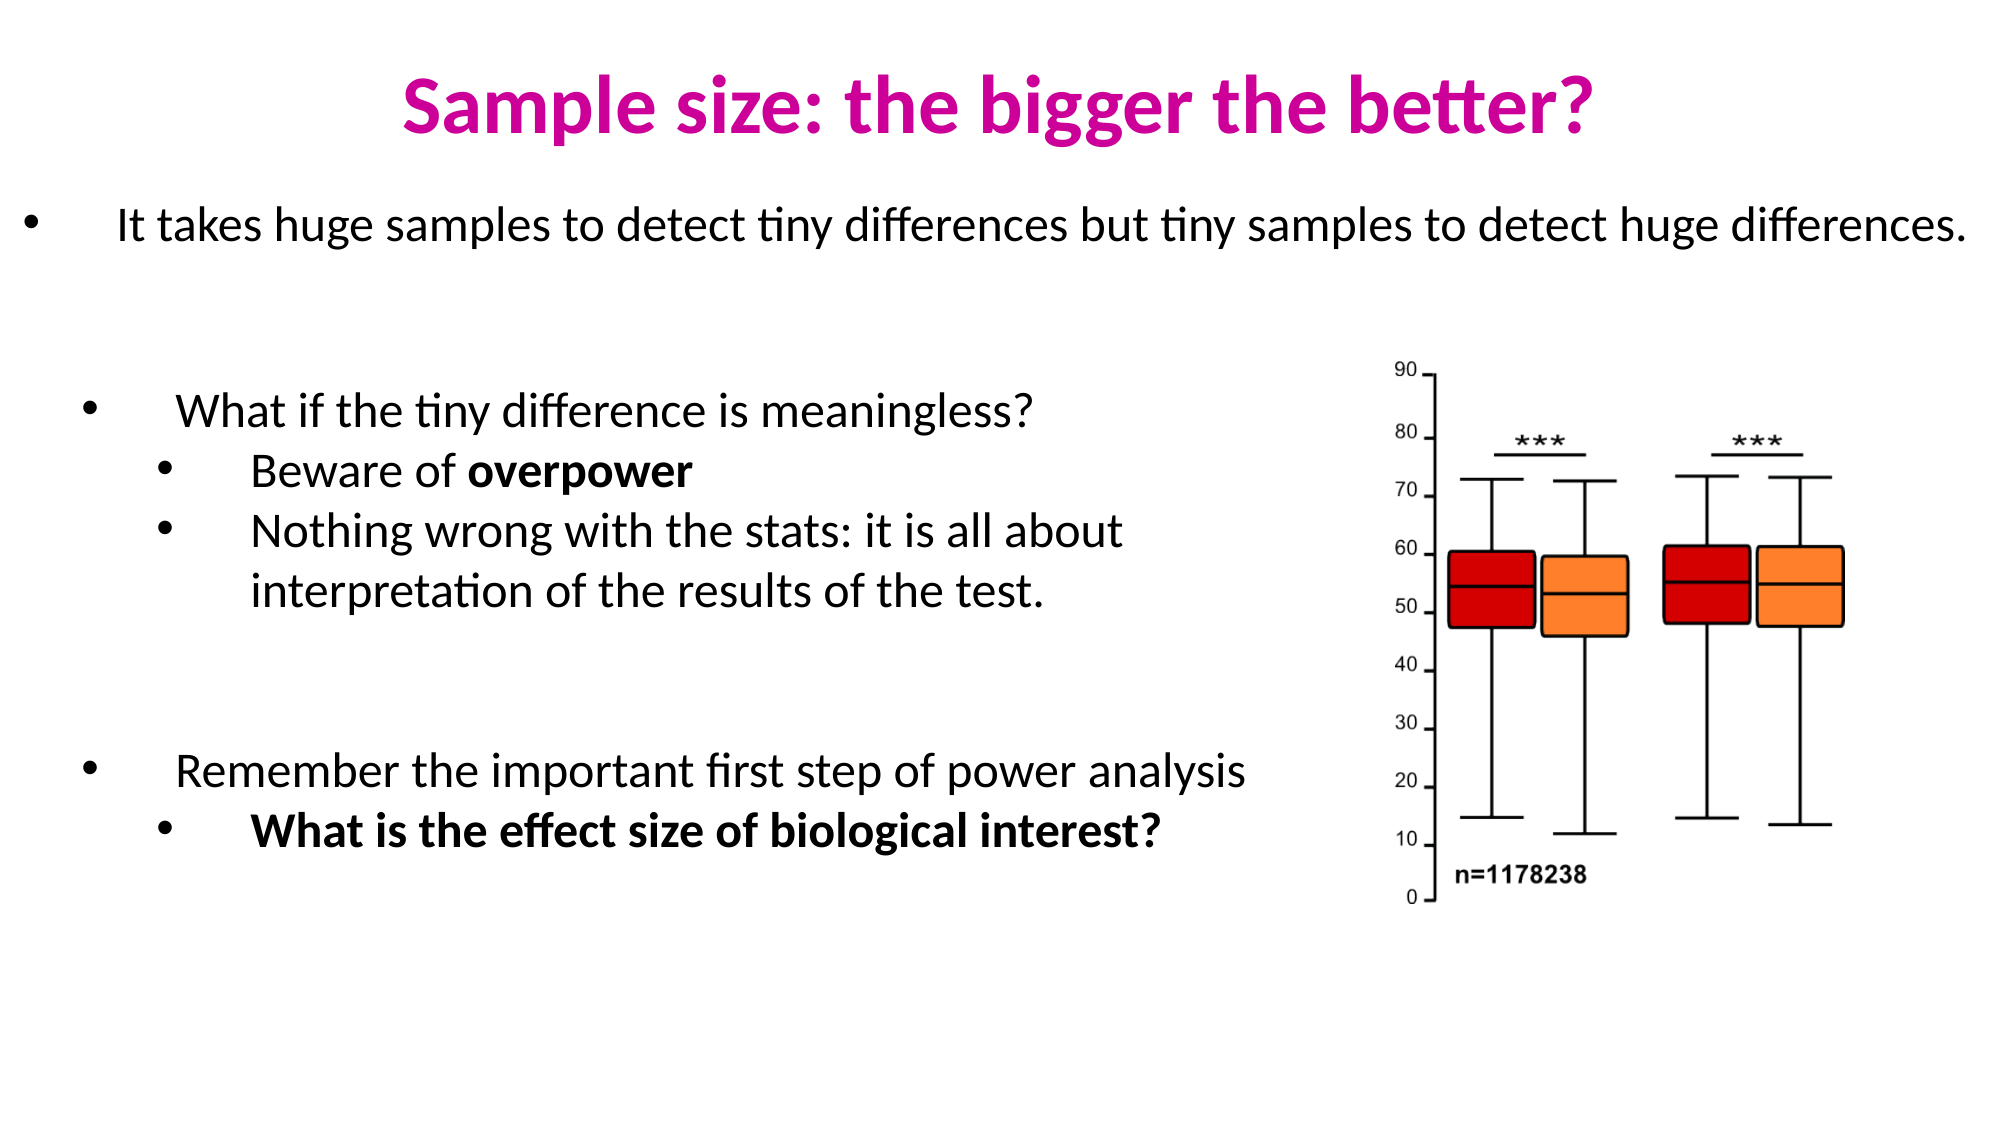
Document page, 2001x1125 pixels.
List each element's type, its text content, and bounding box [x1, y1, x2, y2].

text_box What if the tiny difference is meaningless? Beware of overpower Nothing wrong with the stats: it is all about interpretation of the results of the test. Remember the important first step of power analysis What is the effect size of biological interest? [66, 369, 1308, 865]
text_box Sample size: the bigger the better? [387, 42, 1613, 158]
picture [1395, 361, 1846, 904]
text_box It takes huge samples to detect tiny differences but tiny samples to detect huge differences. [7, 184, 2000, 320]
